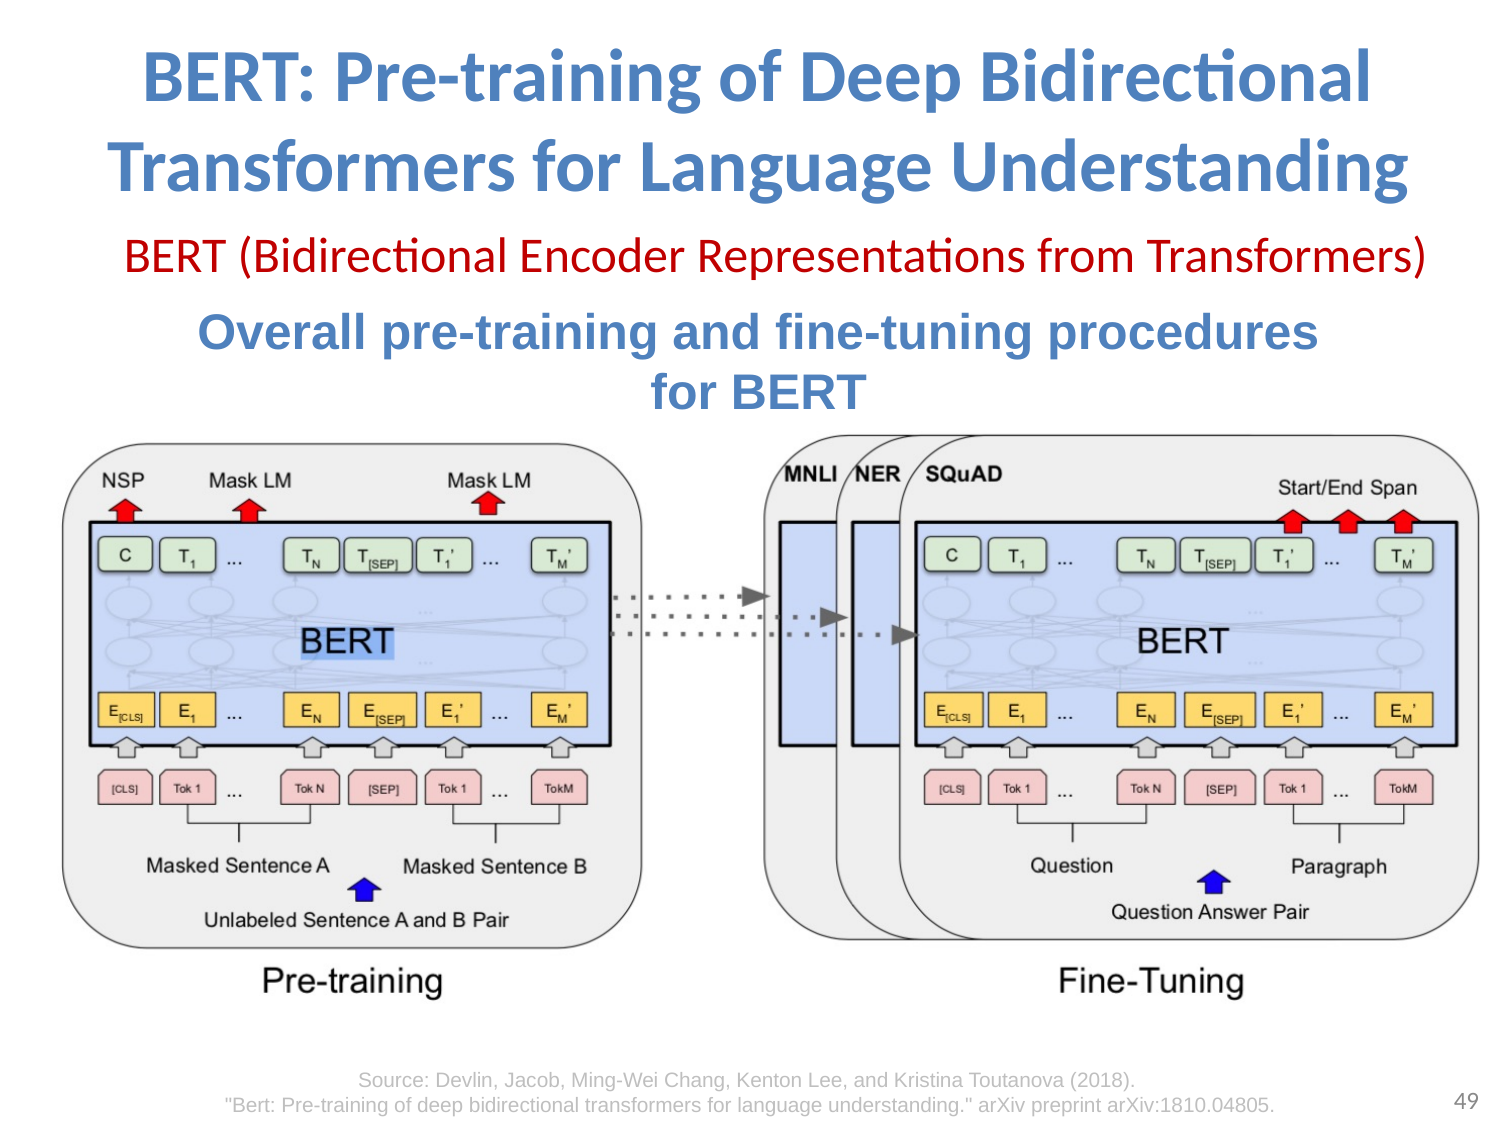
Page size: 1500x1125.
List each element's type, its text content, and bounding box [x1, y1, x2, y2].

text_box Overall pre-training and fine-tuning procedures for BERT [147, 291, 1370, 420]
slide_number 49 [1413, 1069, 1495, 1125]
title BERT: Pre-training of Deep Bidirectional Transformers for Language Understanding [70, 22, 1447, 211]
text_box Source: Devlin, Jacob, Ming-Wei Chang, Kenton Lee, and Kristina Toutanova (2018). "Bert: Pre-training of deep bidirectional transformers for language understanding." arXiv preprint arXiv:1810.04805. [87, 1059, 1413, 1125]
text_box BERT (Bidirectional Encoder Representations from Transformers) [105, 215, 1447, 290]
picture [48, 421, 1494, 1009]
